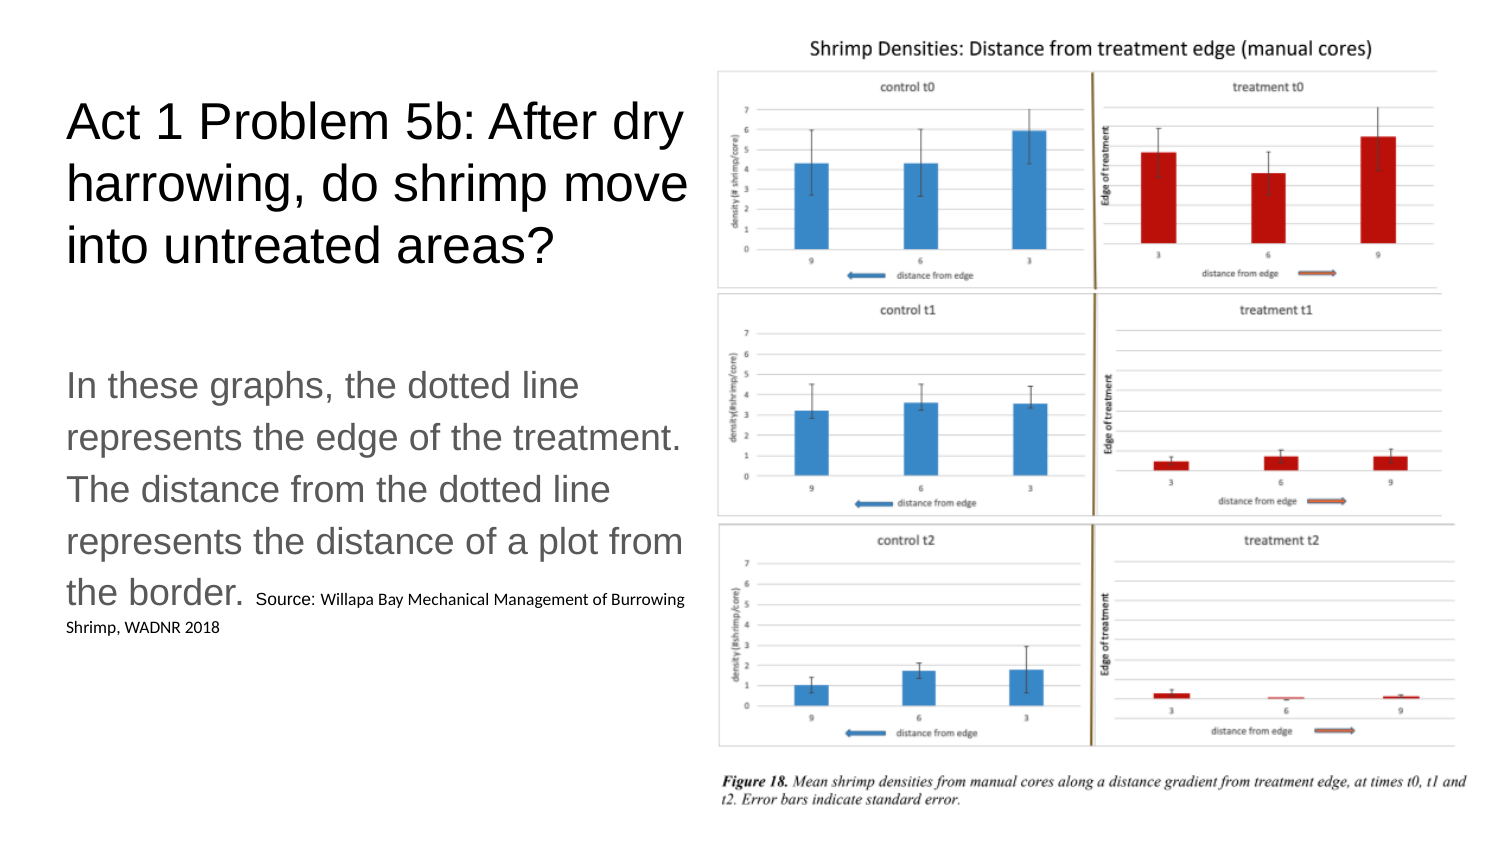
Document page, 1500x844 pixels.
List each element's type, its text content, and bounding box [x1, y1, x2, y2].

picture [708, 26, 1491, 818]
list In these graphs, the dotted line represents the edge of the treatment. The distance from the dotted line represents the distance of a plot from the border. Source: Willapa Bay Mechanical Management of Burrowing Shrimp, WADNR 2018 [51, 269, 703, 750]
title Act 1 Problem 5b: After dry harrowing, do shrimp move into untreated areas? [51, 72, 703, 269]
